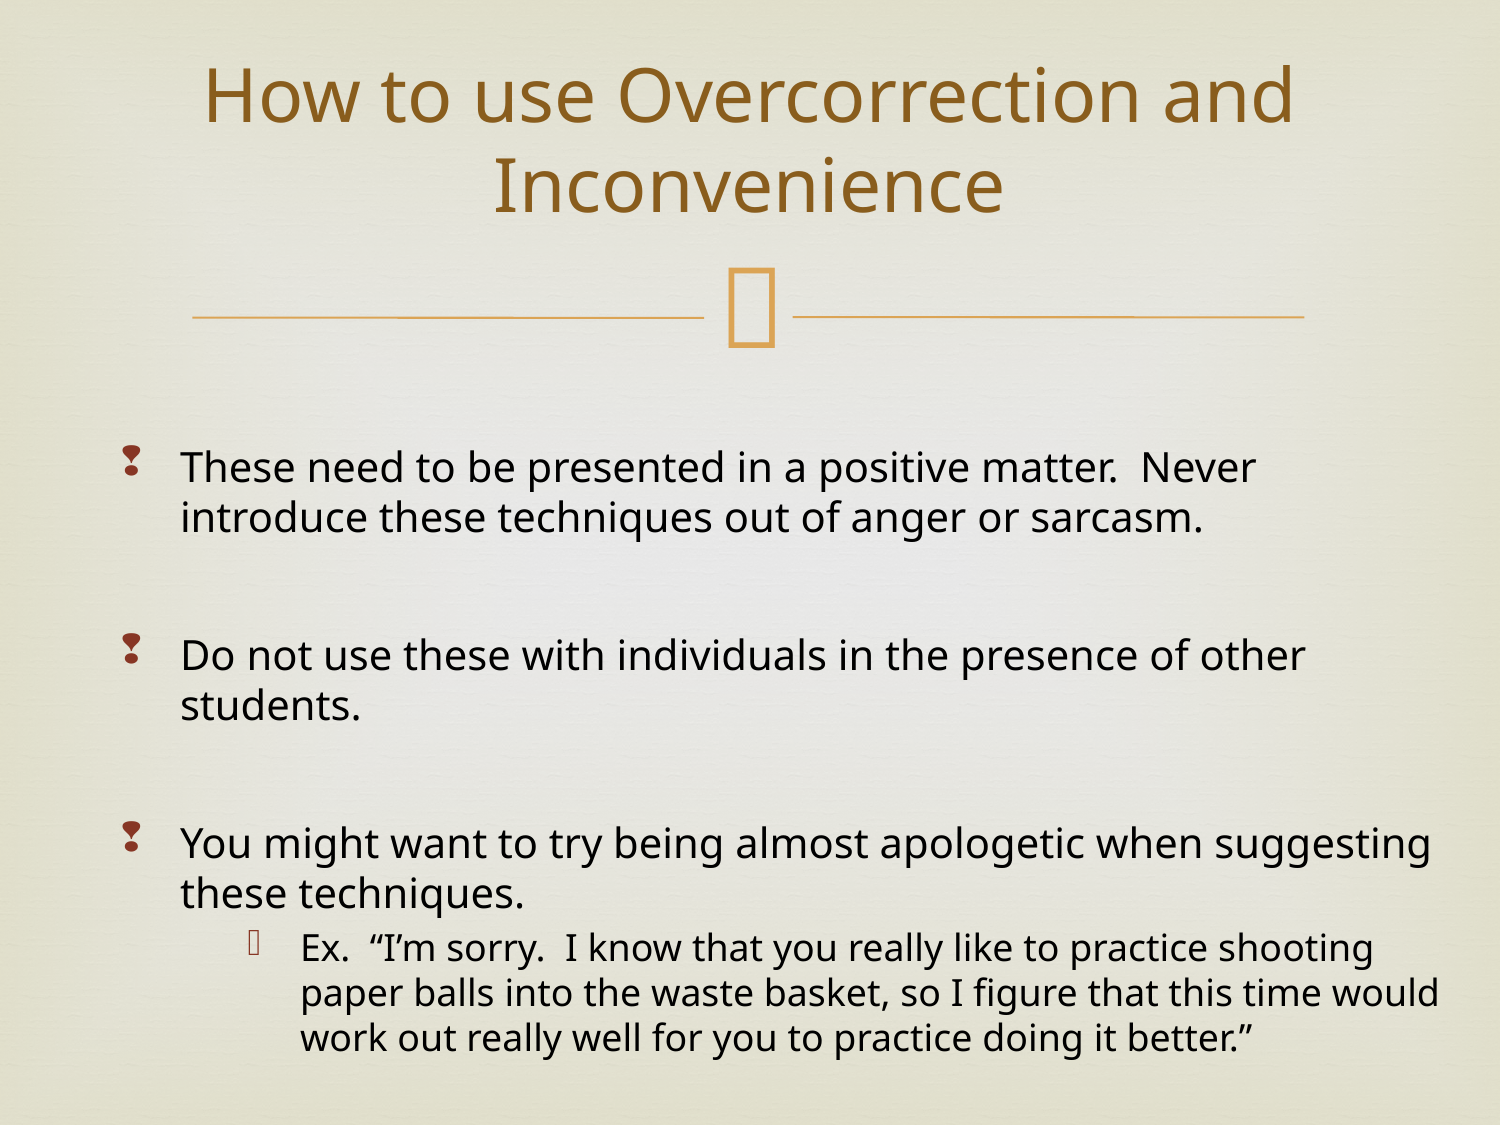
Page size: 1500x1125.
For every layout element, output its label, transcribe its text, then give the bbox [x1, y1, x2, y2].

title How to use Overcorrection and Inconvenience [75, 37, 1425, 238]
list These need to be presented in a positive matter. Never introduce these techniques out of anger or sarcasm. Do not use these with individuals in the presence of other students. You might want to try being almost apologetic when suggesting these techniques. Ex. “I’m sorry. I know that you really like to practice shooting paper balls into the waste basket, so I figure that this time would work out really well for you to practice doing it better.” [37, 375, 1463, 1005]
